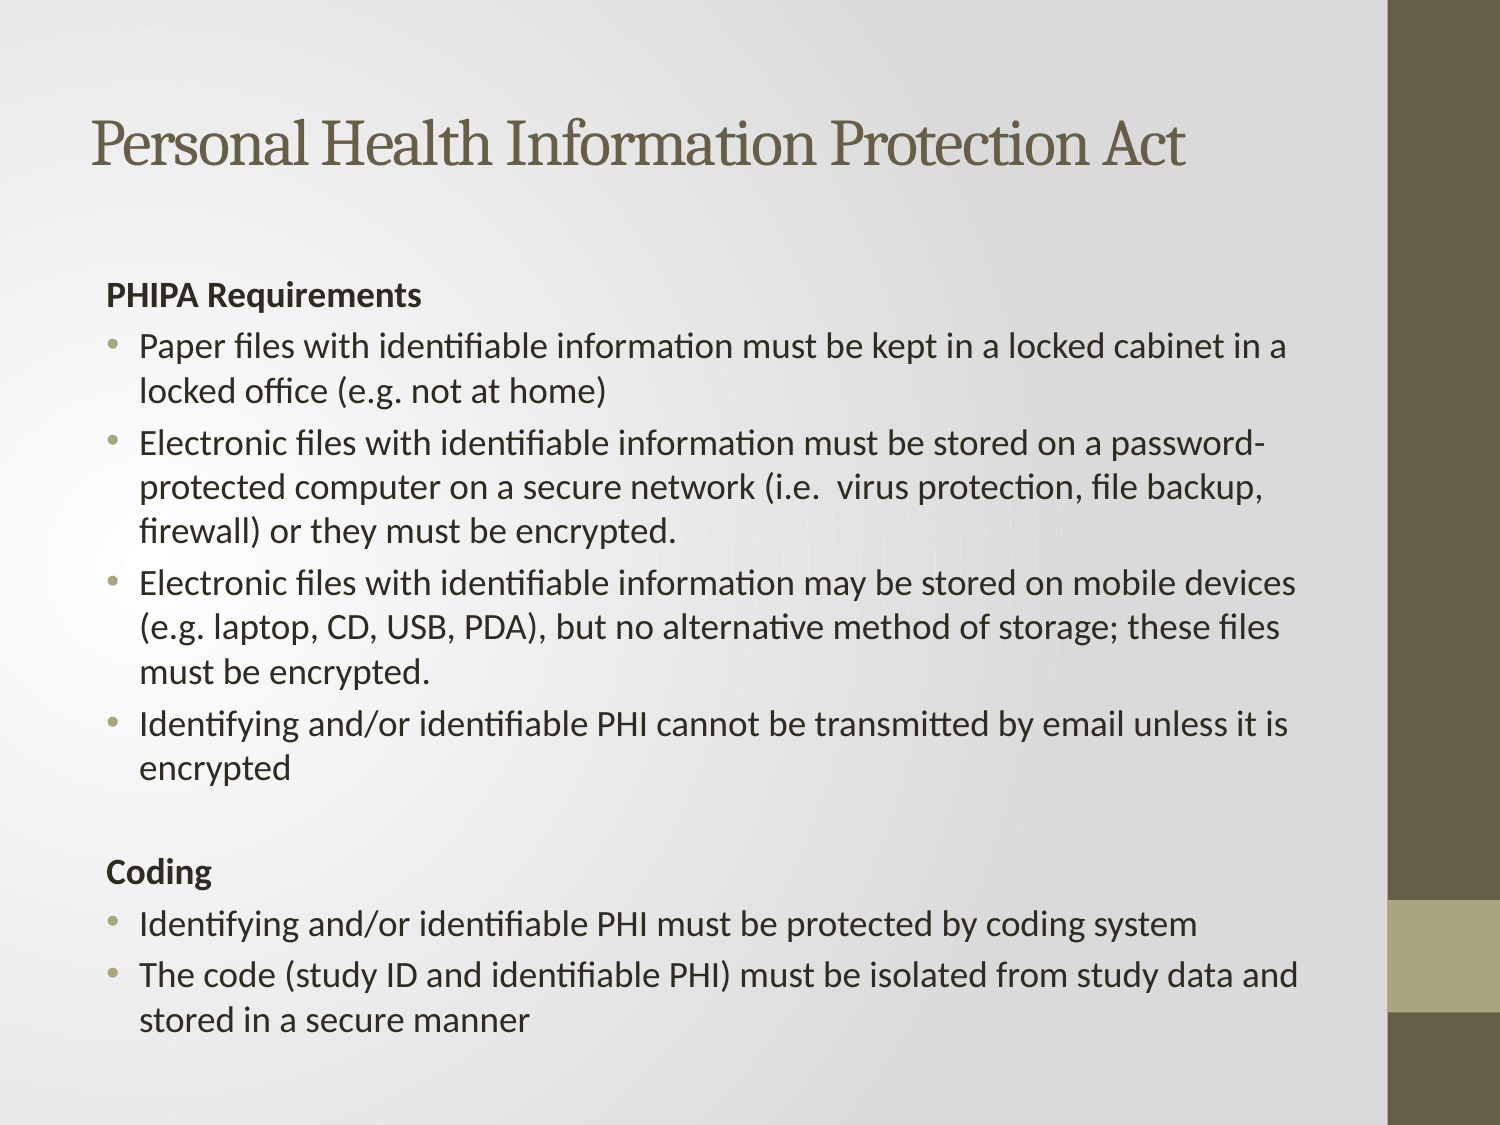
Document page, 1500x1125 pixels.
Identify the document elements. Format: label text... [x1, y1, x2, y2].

list PHIPA Requirements Paper files with identifiable information must be kept in a locked cabinet in a locked office (e.g. not at home) Electronic files with identifiable information must be stored on a password-protected computer on a secure network (i.e. virus protection, file backup, firewall) or they must be encrypted. Electronic files with identifiable information may be stored on mobile devices (e.g. laptop, CD, USB, PDA), but no alternative method of storage; these files must be encrypted. Identifying and/or identifiable PHI cannot be transmitted by email unless it is encrypted Coding Identifying and/or identifiable PHI must be protected by coding system The code (study ID and identifiable PHI) must be isolated from study data and stored in a secure manner [75, 262, 1325, 1050]
title Personal Health Information Protection Act [75, 45, 1325, 233]
